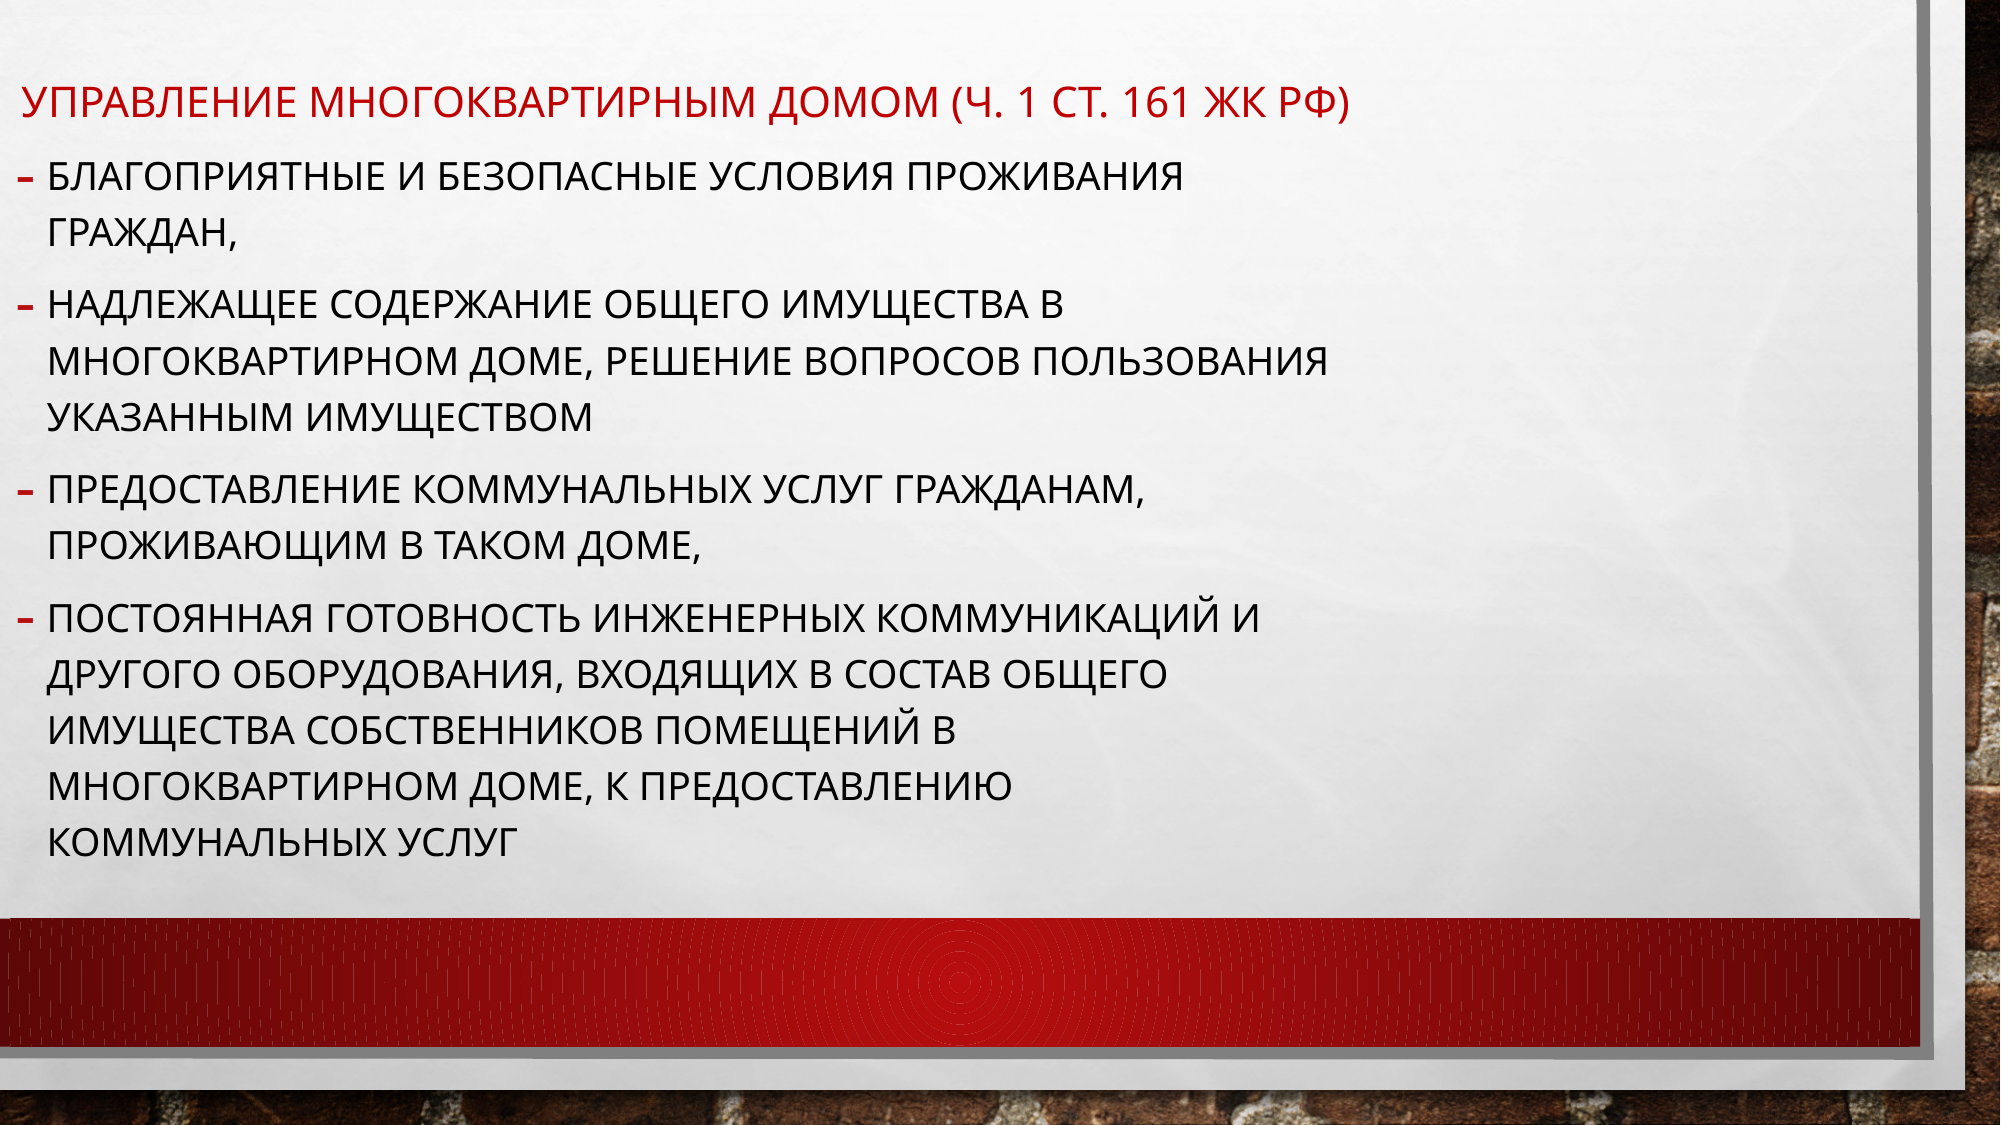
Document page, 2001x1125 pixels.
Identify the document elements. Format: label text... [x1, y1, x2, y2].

picture [0, 0, 2000, 1125]
list Управление многоквартирным домом (ч. 1 ст. 161 ЖК РФ) благоприятные и безопасные условия проживания граждан, надлежащее содержание общего имущества в многоквартирном доме, решение вопросов пользования указанным имуществом предоставление коммунальных услуг гражданам, проживающим в таком доме, постоянная готовность инженерных коммуникаций и другого оборудования, входящих в состав общего имущества собственников помещений в многоквартирном доме, к предоставлению коммунальных услуг [0, 57, 1374, 930]
